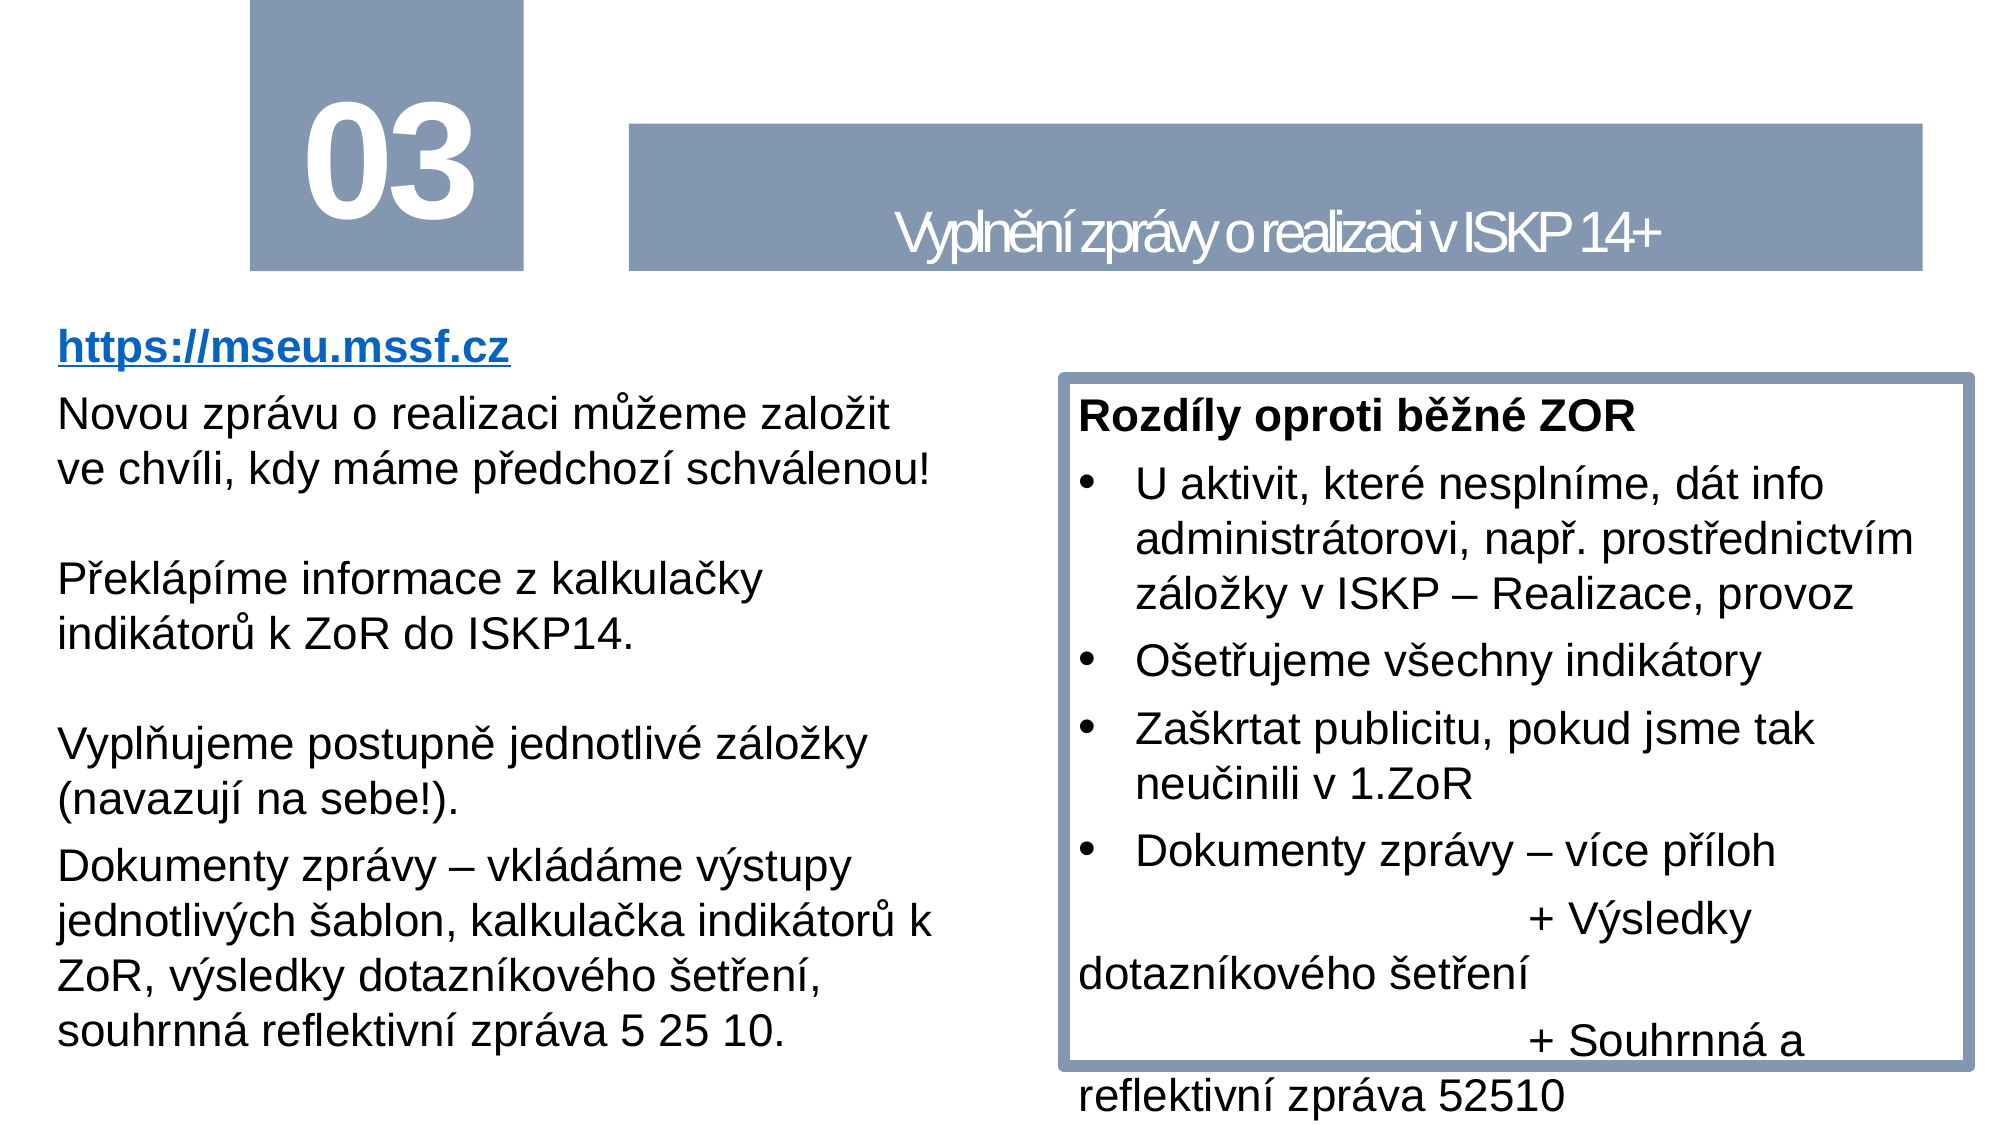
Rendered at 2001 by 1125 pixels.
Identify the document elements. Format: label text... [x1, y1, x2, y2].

title 03 [249, 0, 524, 272]
text_box Vyplnění zprávy o realizaci v ISKP 14+ [628, 123, 1923, 271]
list https://mseu.mssf.cz Novou zprávu o realizaci můžeme založit ve chvíli, kdy máme předchozí schválenou! Překlápíme informace z kalkulačky indikátorů k ZoR do ISKP14. Vyplňujeme postupně jednotlivé záložky (navazují na sebe!). Dokumenty zprávy – vkládáme výstupy jednotlivých šablon, kalkulačka indikátorů k ZoR, výsledky dotazníkového šetření, souhrnná reflektivní zpráva 5 25 10. [42, 308, 953, 1101]
text_box Rozdíly oproti běžné ZOR U aktivit, které nesplníme, dát info administrátorovi, např. prostřednictvím záložky v ISKP – Realizace, provoz Ošetřujeme všechny indikátory Zaškrtat publicitu, pokud jsme tak neučinili v 1.ZoR Dokumenty zprávy – více příloh + Výsledky dotazníkového šetření + Souhrnná a reflektivní zpráva 52510 [1063, 378, 1970, 1066]
